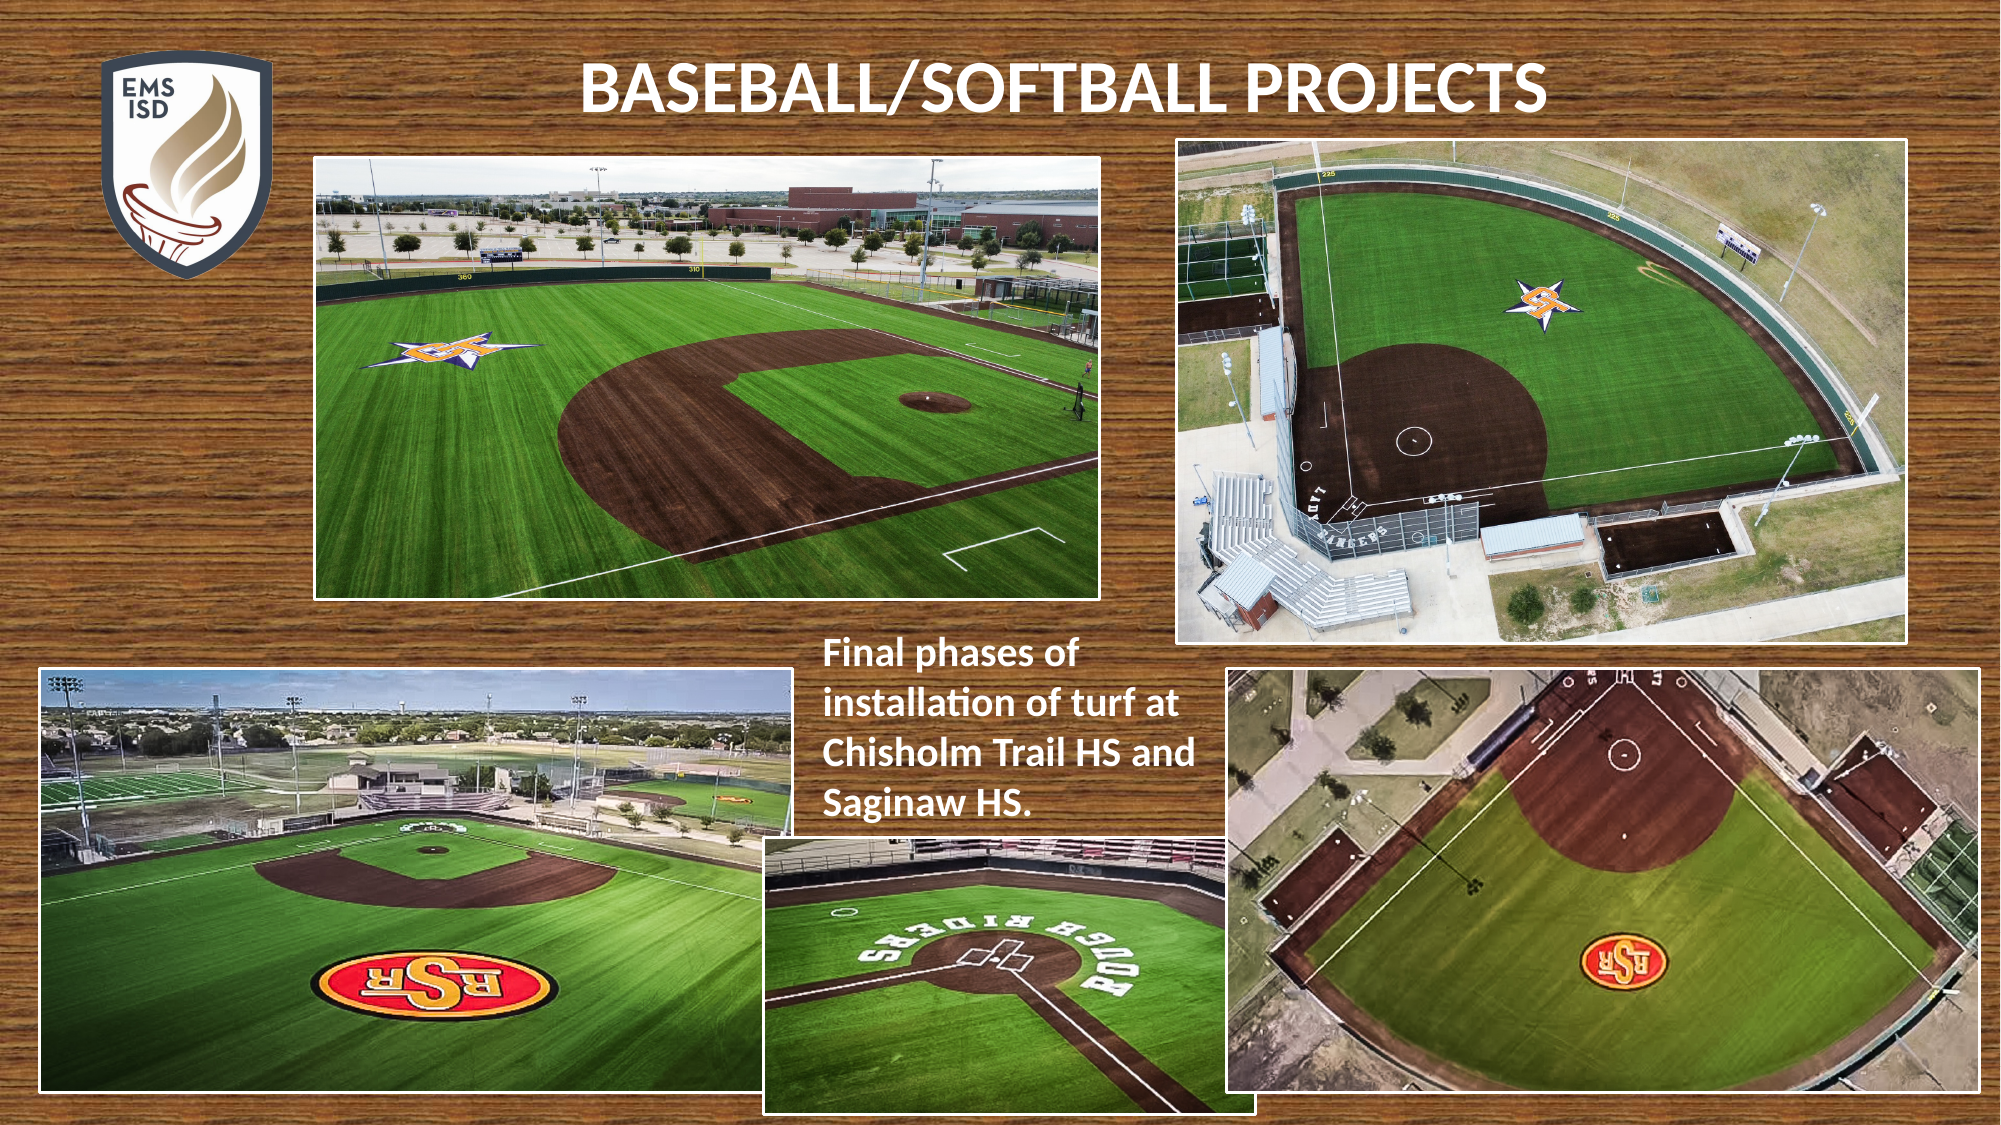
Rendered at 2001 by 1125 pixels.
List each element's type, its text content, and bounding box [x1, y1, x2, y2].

text_box BASEBALL/SOFTBALL PROJECTS [564, 0, 1565, 135]
picture [0, 0, 2001, 1125]
text_box Final phases of installation of turf at Chisholm Trail HS and Saginaw HS. [807, 617, 1228, 833]
